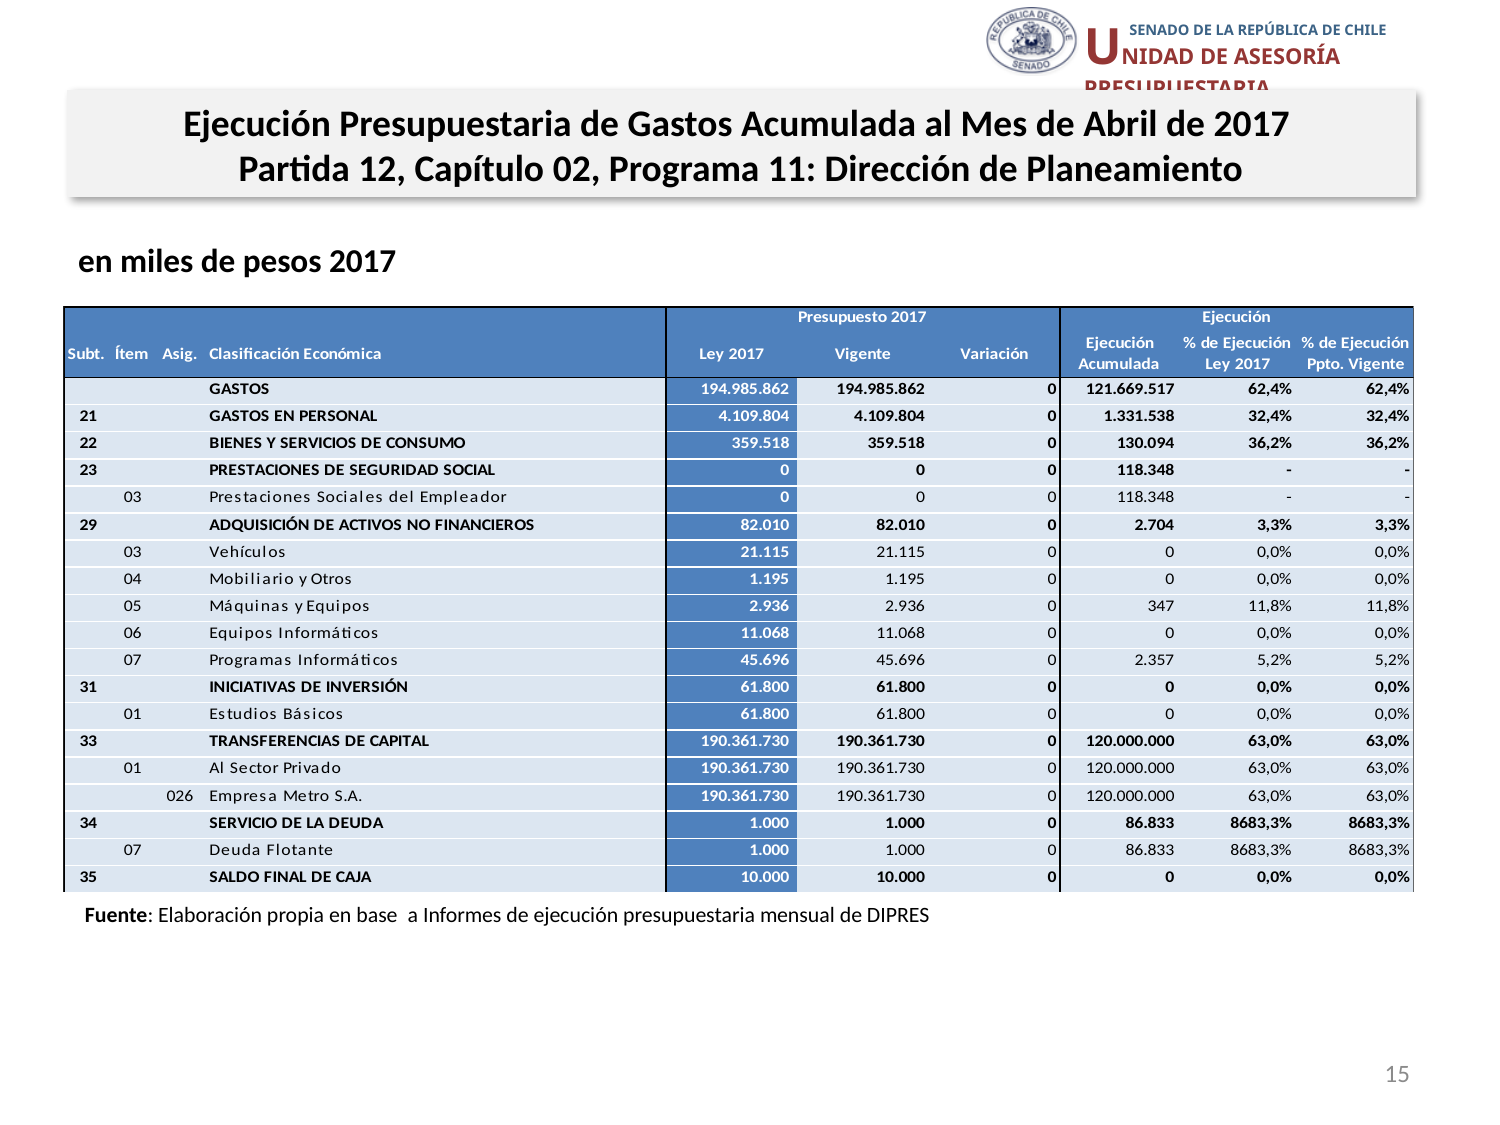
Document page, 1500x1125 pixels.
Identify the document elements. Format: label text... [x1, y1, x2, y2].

text_box en miles de pesos 2017 [63, 231, 1414, 304]
footer Fuente: Elaboración propia en base a Informes de ejecución presupuestaria mensual de DIPRES [70, 893, 1450, 954]
picture [986, 7, 1079, 76]
text_box Ejecución Presupuestaria de Gastos Acumulada al Mes de Abril de 2017 Partida 12, Capítulo 02, Programa 11: Dirección de Planeamiento [67, 90, 1415, 197]
slide_number 15 [1074, 1042, 1425, 1103]
picture [63, 306, 1416, 894]
